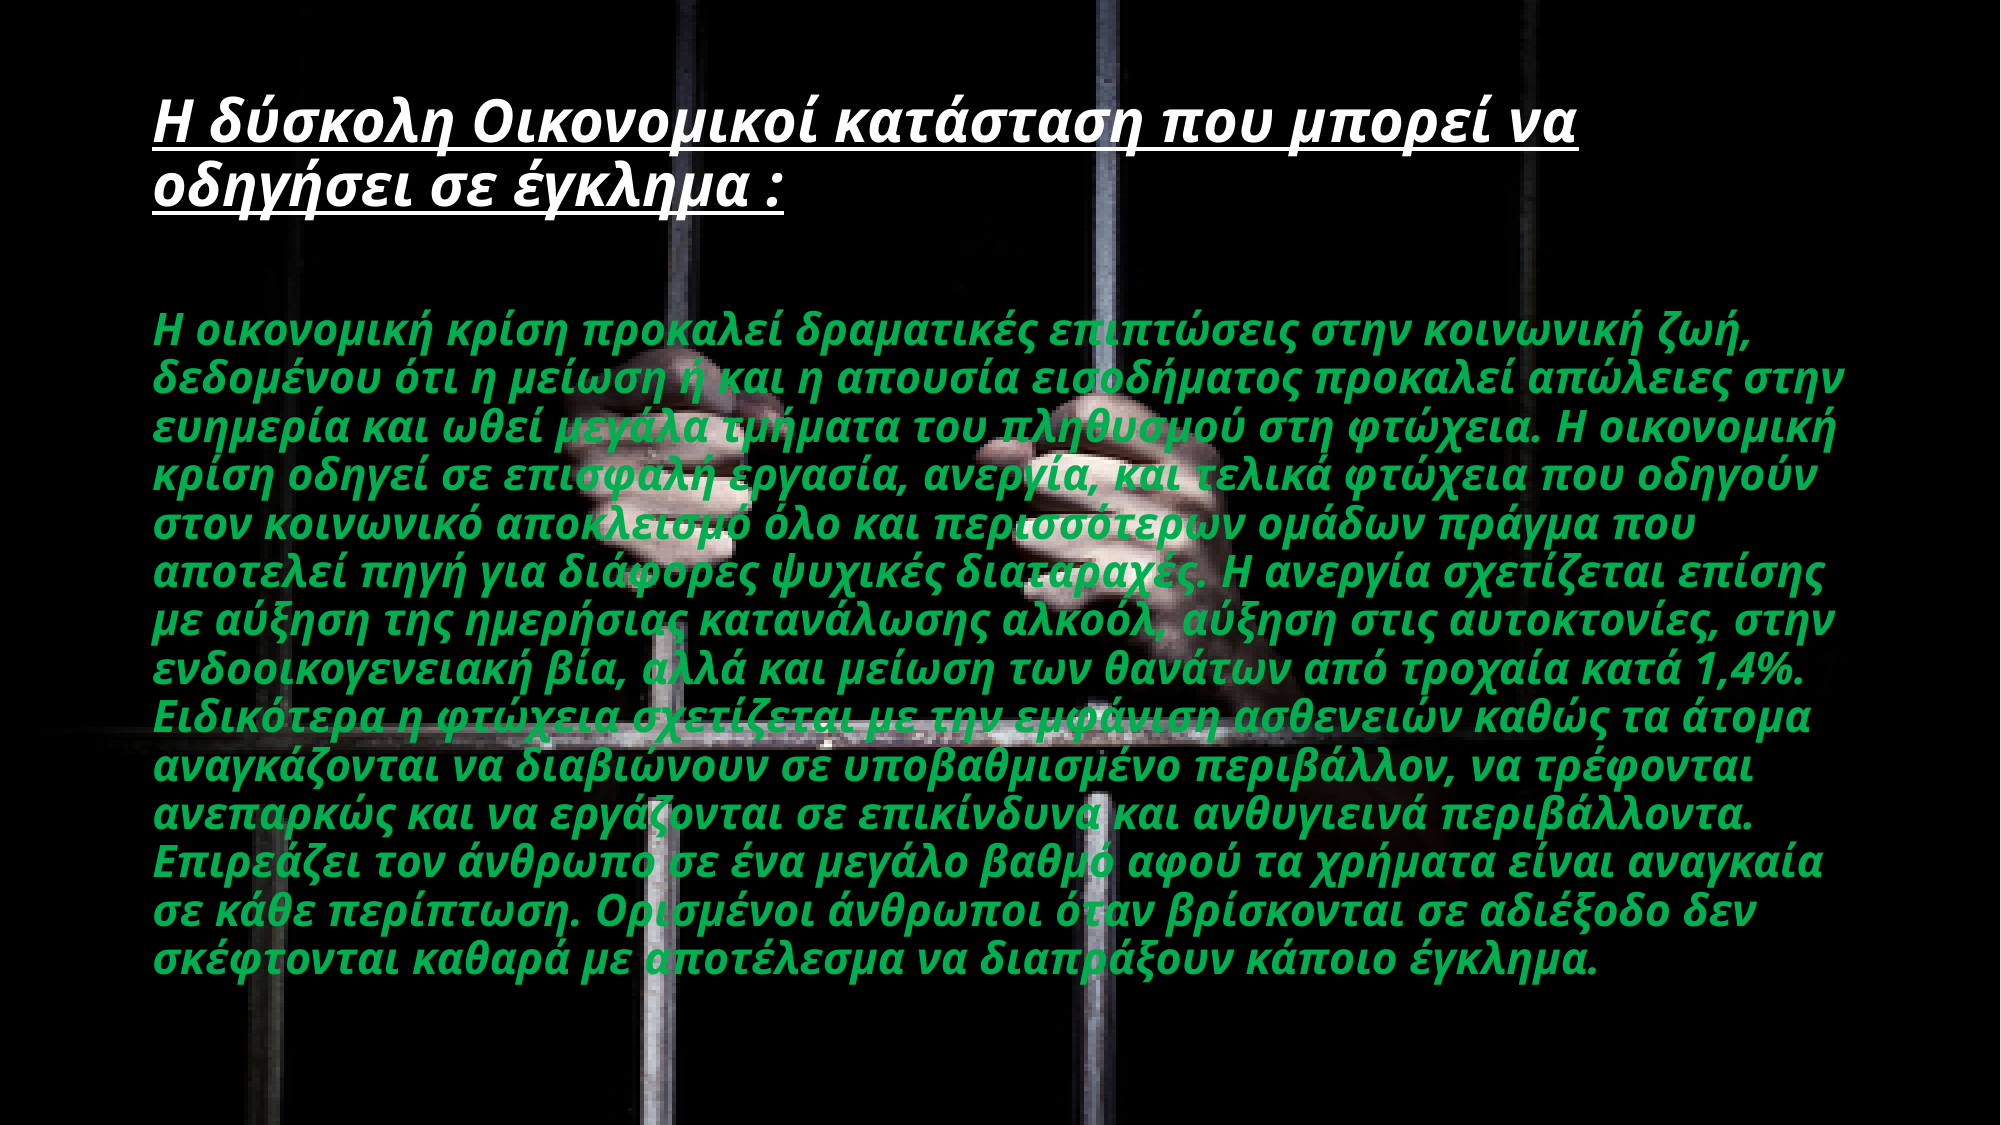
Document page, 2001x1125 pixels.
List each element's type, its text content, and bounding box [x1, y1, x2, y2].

title Η δύσκολη Οικονομικοί κατάσταση που μπορεί να οδηγήσει σε έγκλημα : [137, 82, 1863, 299]
list Η οικονομική κρίση προκαλεί δραματικές επιπτώσεις στην κοινωνική ζωή, δεδομένου ότι η μείωση ή και η απουσία εισοδήματος προκαλεί απώλειες στην ευημερία και ωθεί μεγάλα τμήματα του πληθυσμού στη φτώχεια. Η οικονομική κρίση οδηγεί σε επισφαλή εργασία, ανεργία, και τελικά φτώχεια που οδηγούν στον κοινωνικό αποκλεισμό όλο και περισσότερων ομάδων πράγμα που αποτελεί πηγή για διάφορες ψυχικές διαταραχές. Η ανεργία σχετίζεται επίσης με αύξηση της ημερήσιας κατανάλωσης αλκοόλ, αύξηση στις αυτοκτονίες, στην ενδοοικογενειακή βία, αλλά και μείωση των θανάτων από τροχαία κατά 1,4%. Ειδικότερα η φτώχεια σχετίζεται με την εμφάνιση ασθενειών καθώς τα άτομα αναγκάζονται να διαβιώνουν σε υποβαθμισμένο περιβάλλον, να τρέφονται ανεπαρκώς και να εργάζονται σε επικίνδυνα και ανθυγιεινά περιβάλλοντα. Επιρεάζει τον άνθρωπο σε ένα μεγάλο βαθμό αφού τα χρήματα είναι αναγκαία σε κάθε περίπτωση. Ορισμένοι άνθρωποι όταν βρίσκονται σε αδιέξοδο δεν σκέφτονται καθαρά με αποτέλεσμα να διαπράξουν κάποιο έγκλημα. [137, 299, 1863, 1014]
picture [0, 0, 2001, 1125]
